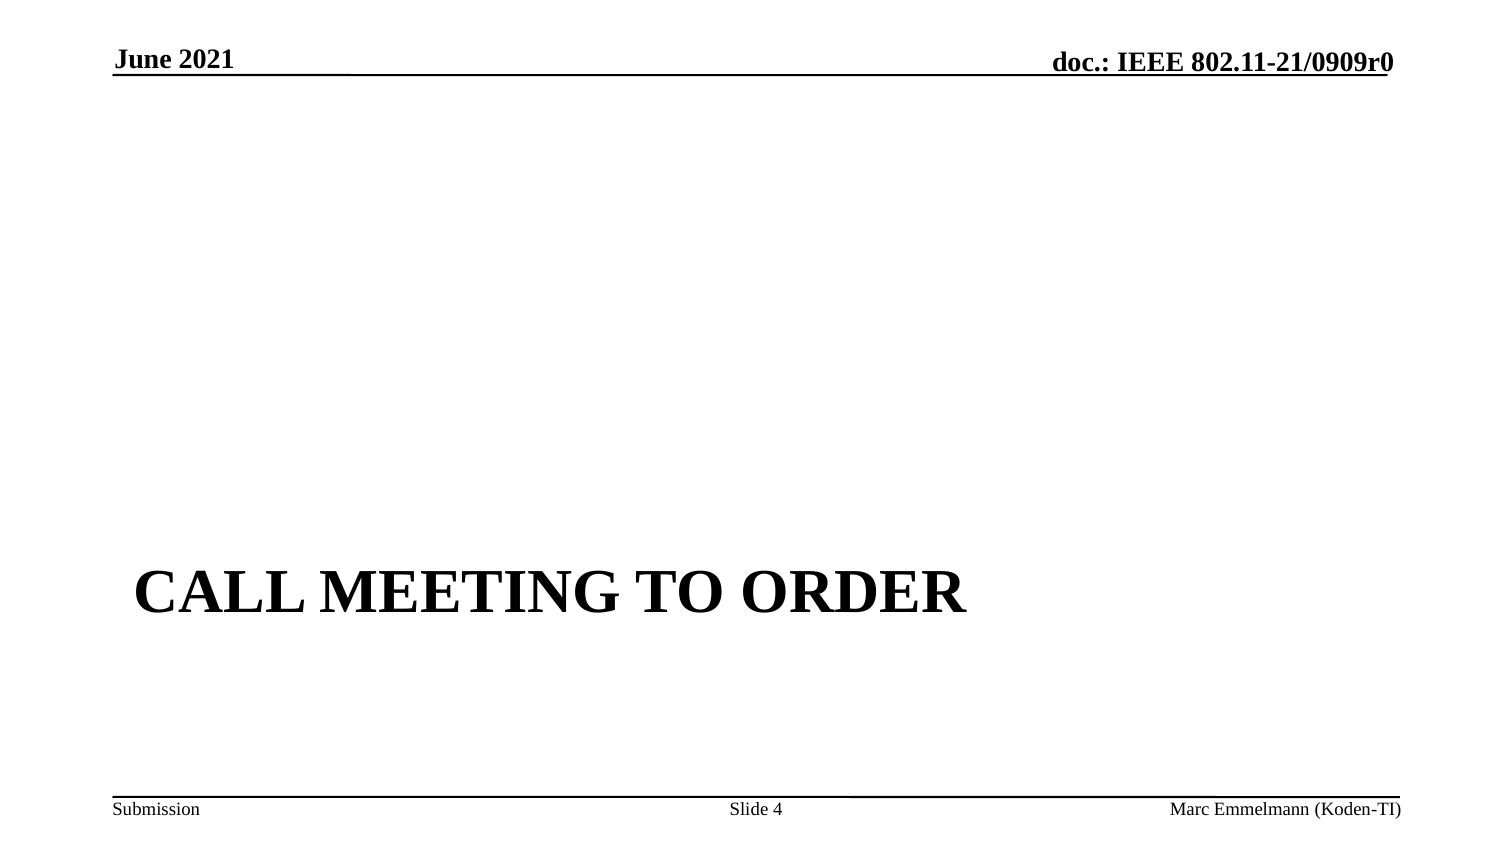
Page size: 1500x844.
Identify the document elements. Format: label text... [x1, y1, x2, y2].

slide_number Slide 4 [712, 796, 800, 842]
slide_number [114, 40, 423, 75]
footer Marc Emmelmann (Koden-TI) [878, 796, 1402, 820]
title Call Meeting to Order [118, 541, 1394, 710]
